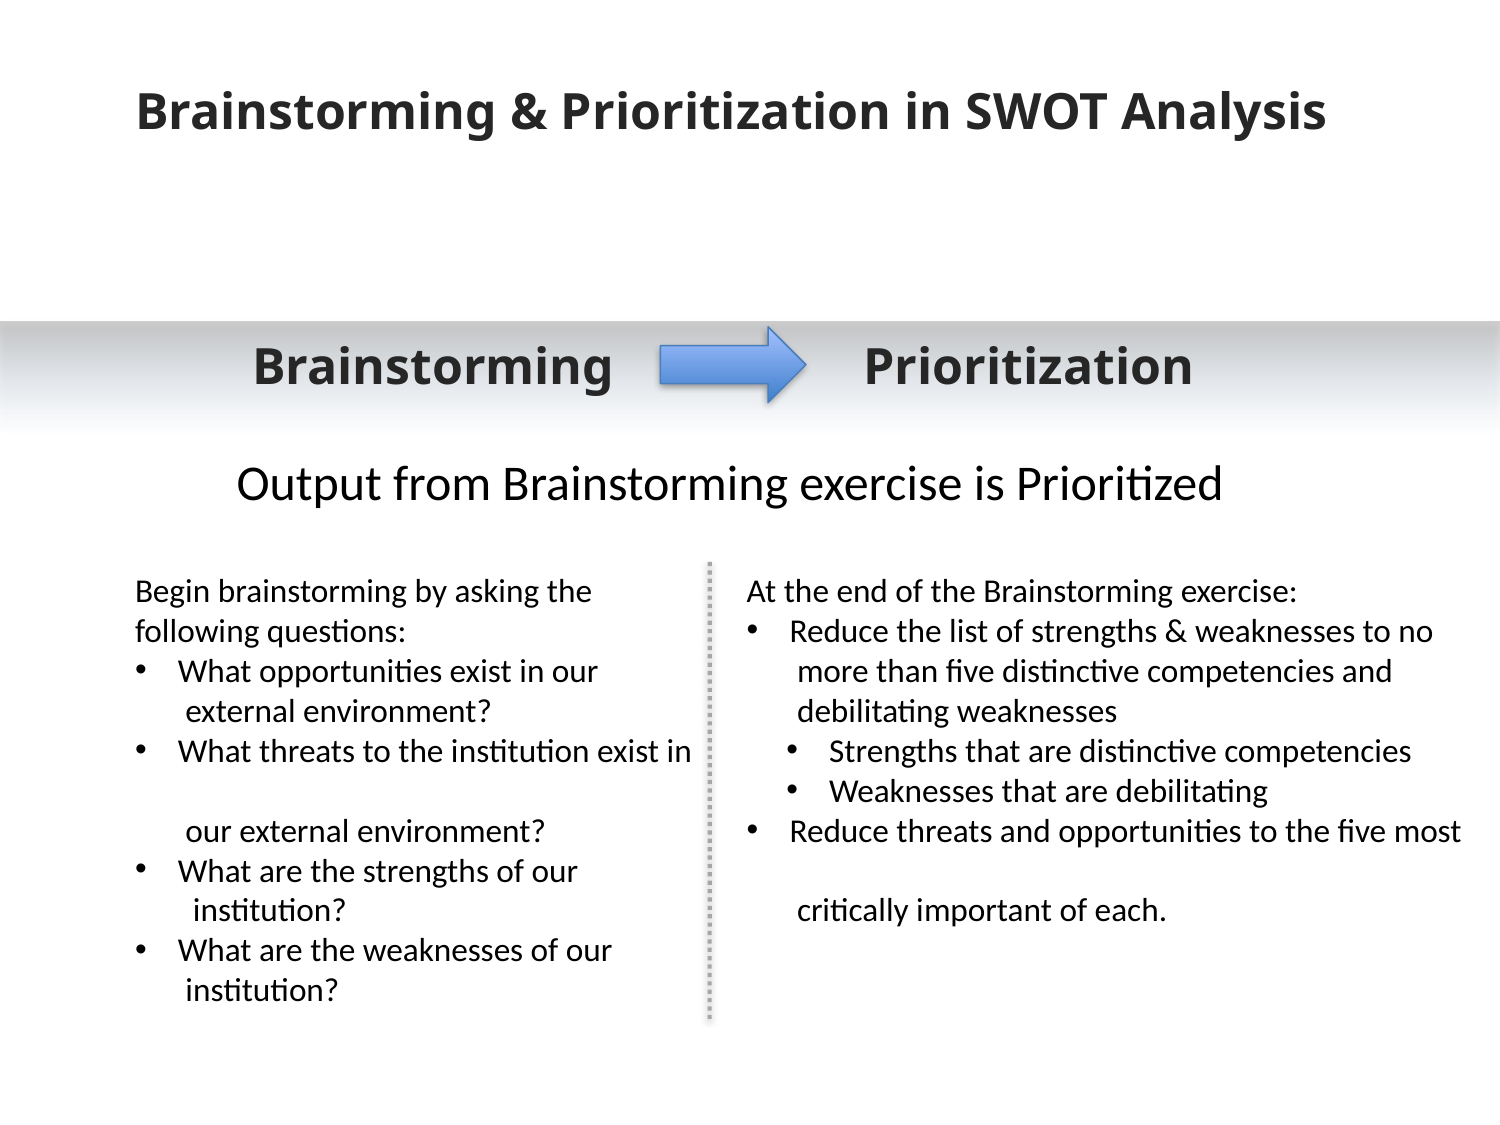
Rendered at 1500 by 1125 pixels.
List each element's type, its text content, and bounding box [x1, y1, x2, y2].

text_box Brainstorming & Prioritization in SWOT Analysis [120, 71, 1368, 147]
text_box Output from Brainstorming exercise is Prioritized [160, 443, 1301, 518]
text_box [0, 320, 1500, 520]
text_box Begin brainstorming by asking the following questions: What opportunities exist in our external environment? What threats to the institution exist in our external environment? What are the strengths of our institution? What are the weaknesses of our institution? [120, 561, 707, 1016]
text_box Brainstorming [237, 326, 661, 402]
text_box Prioritization [848, 326, 1221, 402]
text_box [659, 326, 807, 404]
text_box At the end of the Brainstorming exercise: Reduce the list of strengths & weaknesses to no more than five distinctive competencies and debilitating weaknesses Strengths that are distinctive competencies Weaknesses that are debilitating Reduce threats and opportunities to the five most critically important of each. [731, 561, 1482, 976]
